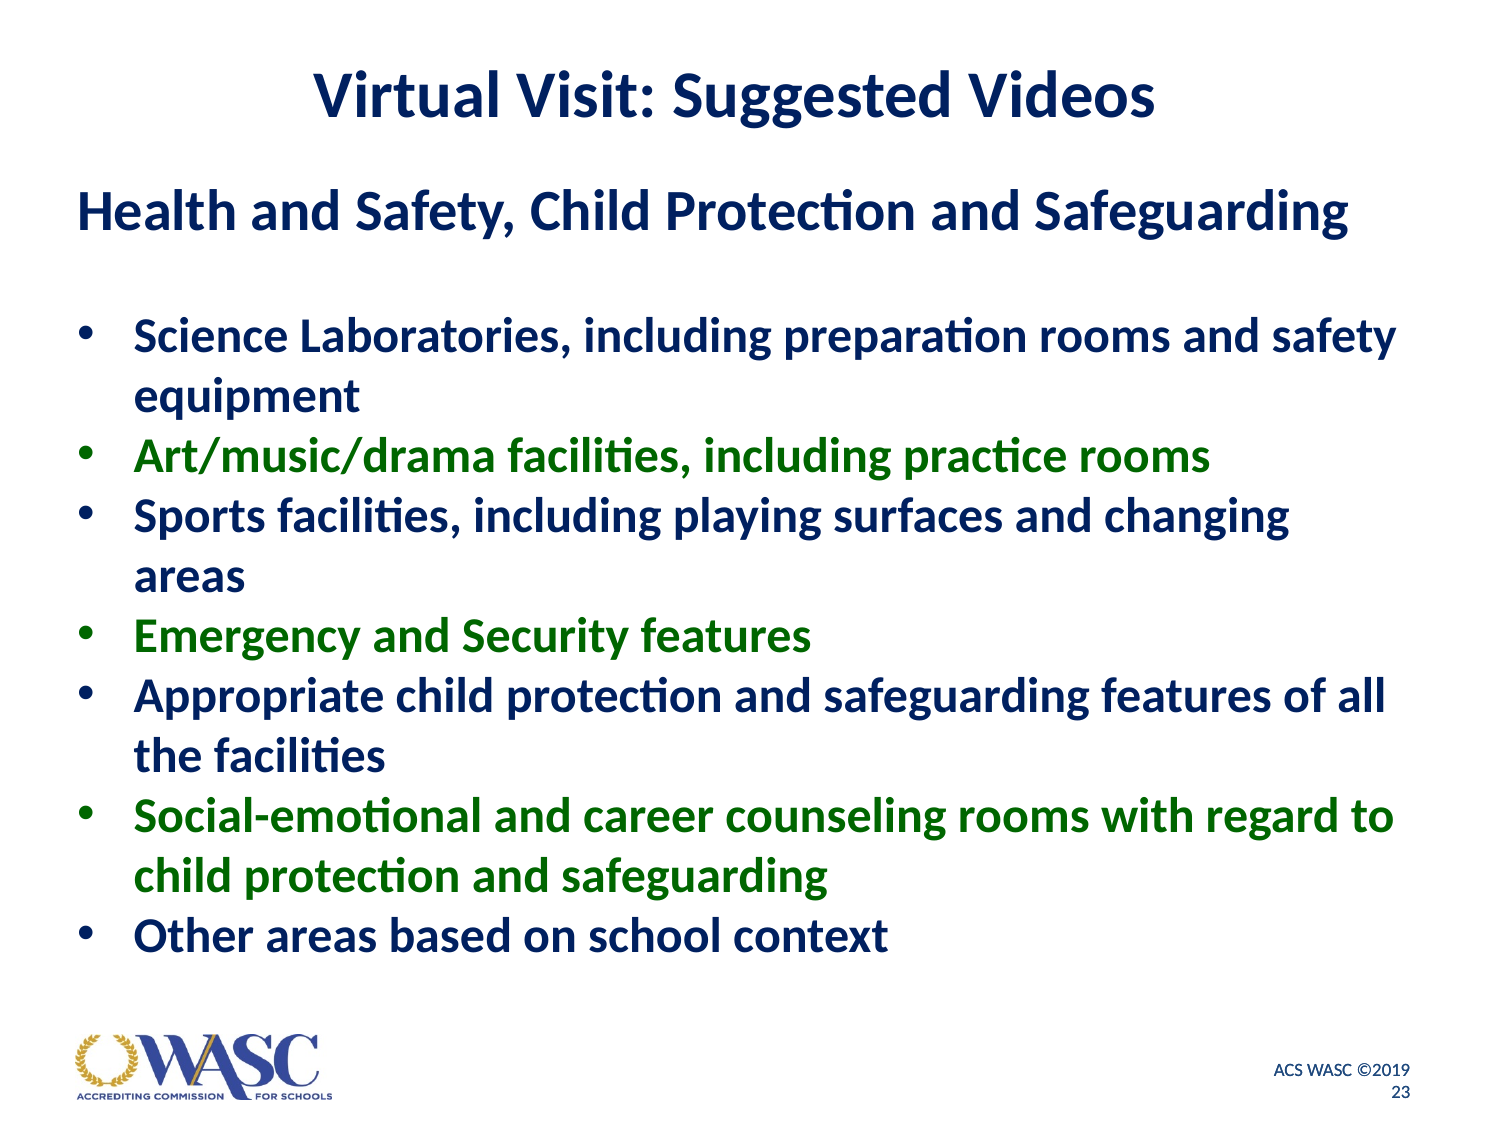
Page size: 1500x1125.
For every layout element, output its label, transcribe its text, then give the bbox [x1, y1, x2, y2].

text_box Health and Safety, Child Protection and Safeguarding Science Laboratories, including preparation rooms and safety equipment Art/music/drama facilities, including practice rooms Sports facilities, including playing surfaces and changing areas Emergency and Security features Appropriate child protection and safeguarding features of all the facilities Social-emotional and career counseling rooms with regard to child protection and safeguarding Other areas based on school context [62, 164, 1423, 1110]
title Virtual Visit: Suggested Videos [38, 51, 1463, 132]
